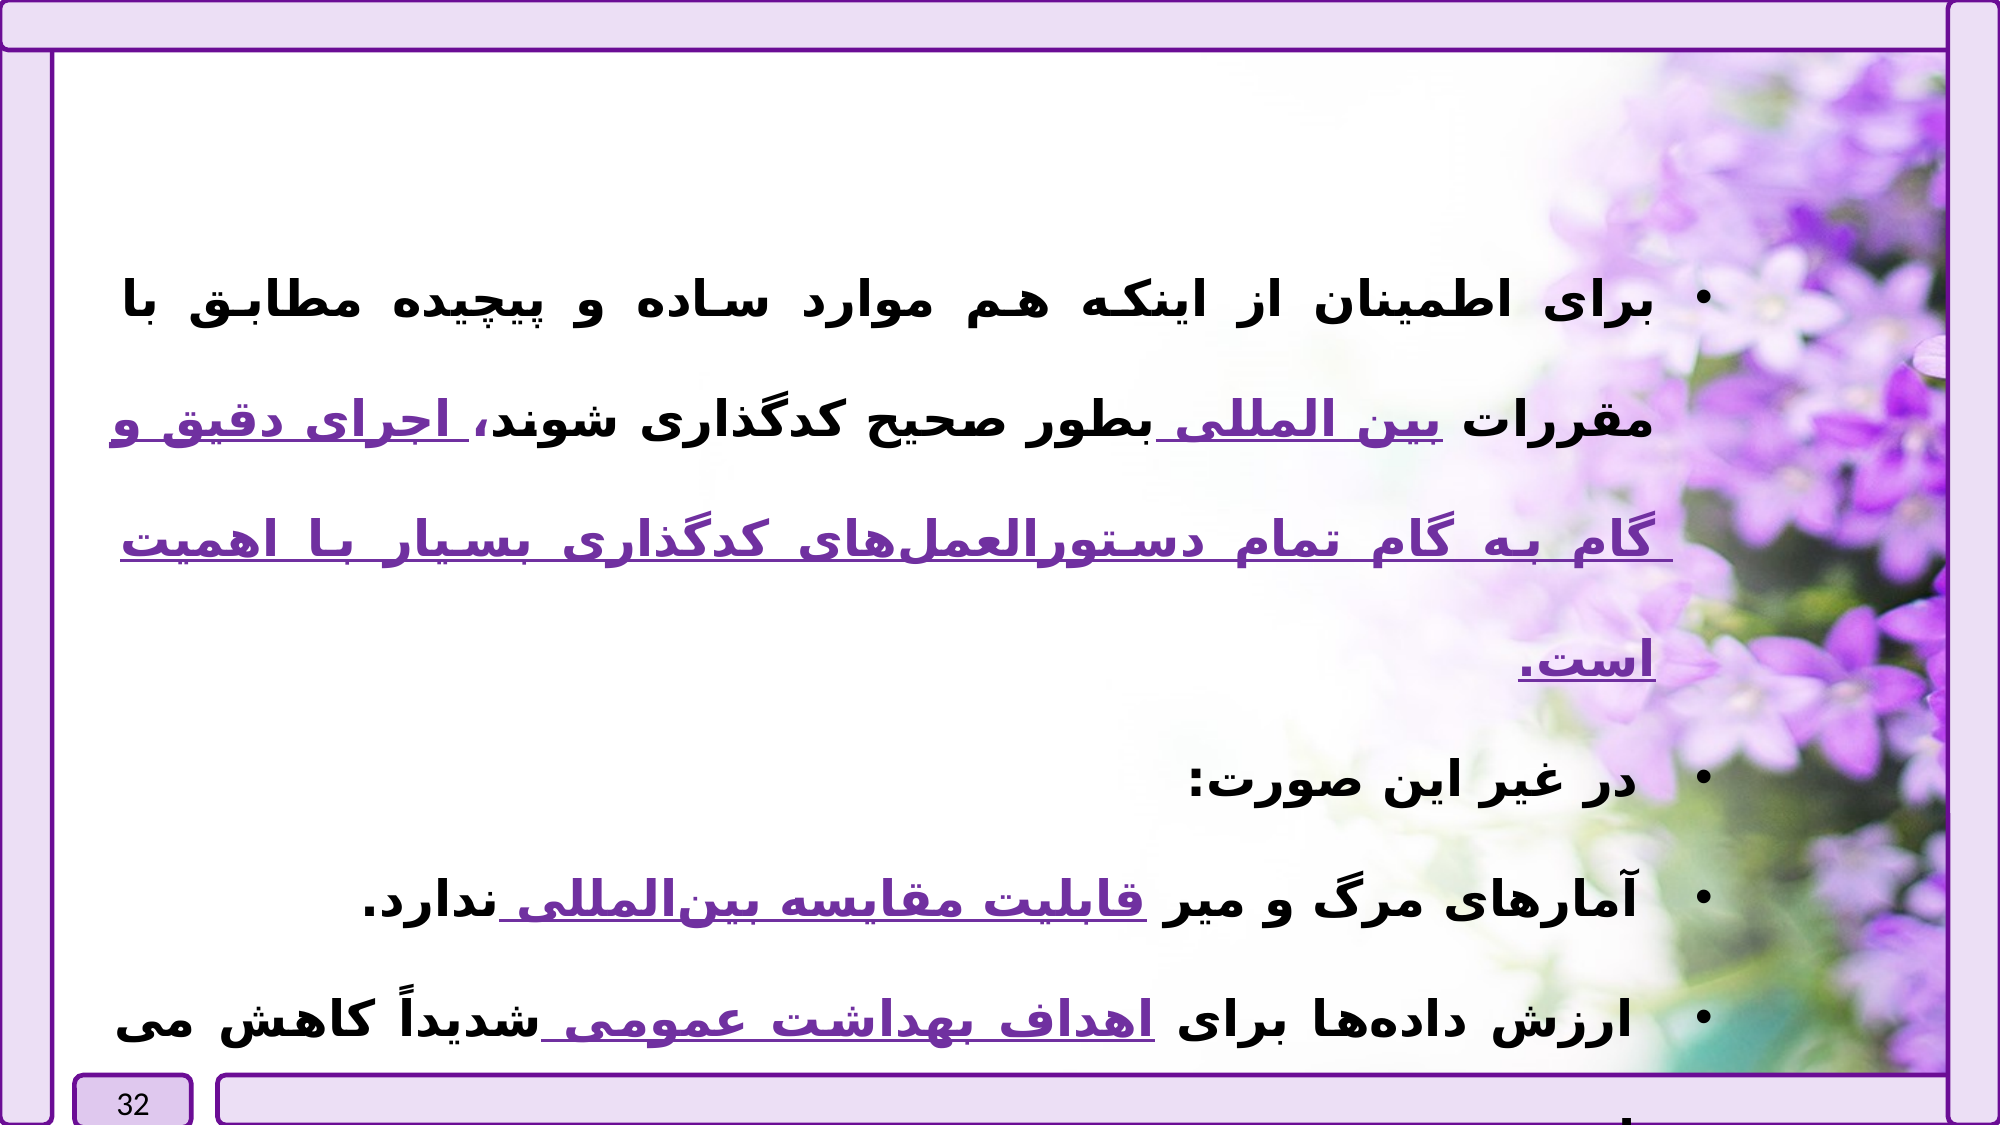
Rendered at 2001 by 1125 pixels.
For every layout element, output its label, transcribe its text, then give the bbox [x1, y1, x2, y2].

text_box [1974, 0, 2000, 1125]
picture [699, 0, 1974, 1125]
text_box [0, 48, 54, 1125]
text_box [0, 0, 699, 52]
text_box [74, 1074, 192, 1125]
text_box برای اطمینان از اینكه هم موارد ساده و پیچیده مطابق با مقررات بین المللی بطور صحیح كدگذاری شوند، اجرای دقیق و گام به گام تمام دستورالعمل‌های كدگذاری بسیار با اهمیت است. در غیر این صورت: آمارهای مرگ و میر قابلیت مقایسه بین‌المللی ندارد. ارزش داده‌ها برای اهداف بهداشت عمومی شدیداً کاهش می يابد. [94, 198, 699, 1125]
